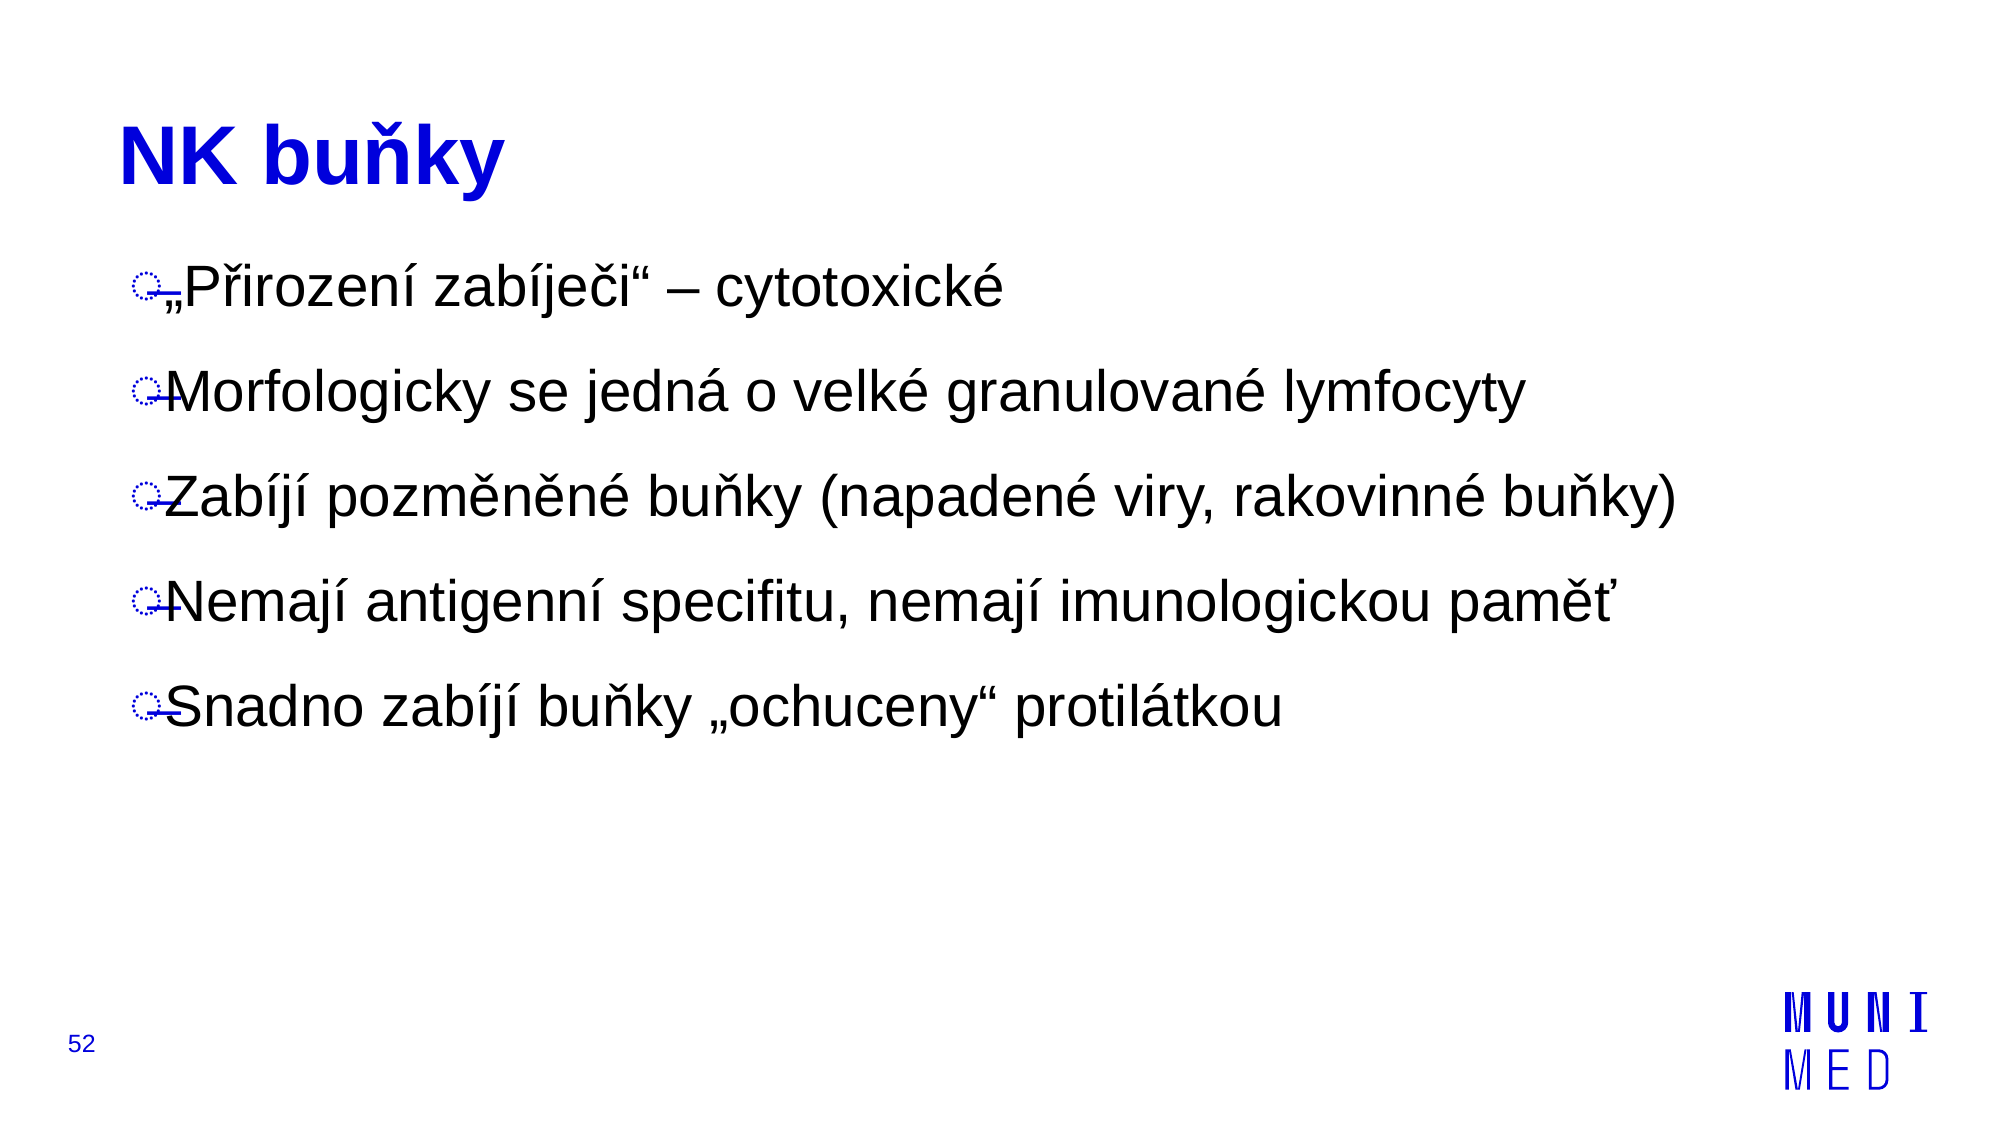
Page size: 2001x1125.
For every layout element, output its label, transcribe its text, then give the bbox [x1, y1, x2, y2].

title NK buňky [118, 118, 1883, 193]
slide_number 52 [67, 1021, 110, 1063]
list „Přirození zabíječi“ – cytotoxické Morfologicky se jedná o velké granulované lymfocyty Zabíjí pozměněné buňky (napadené viry, rakovinné buňky) Nemají antigenní specifitu, nemají imunologickou paměť Snadno zabíjí buňky „ochuceny“ protilátkou [118, 213, 1883, 893]
